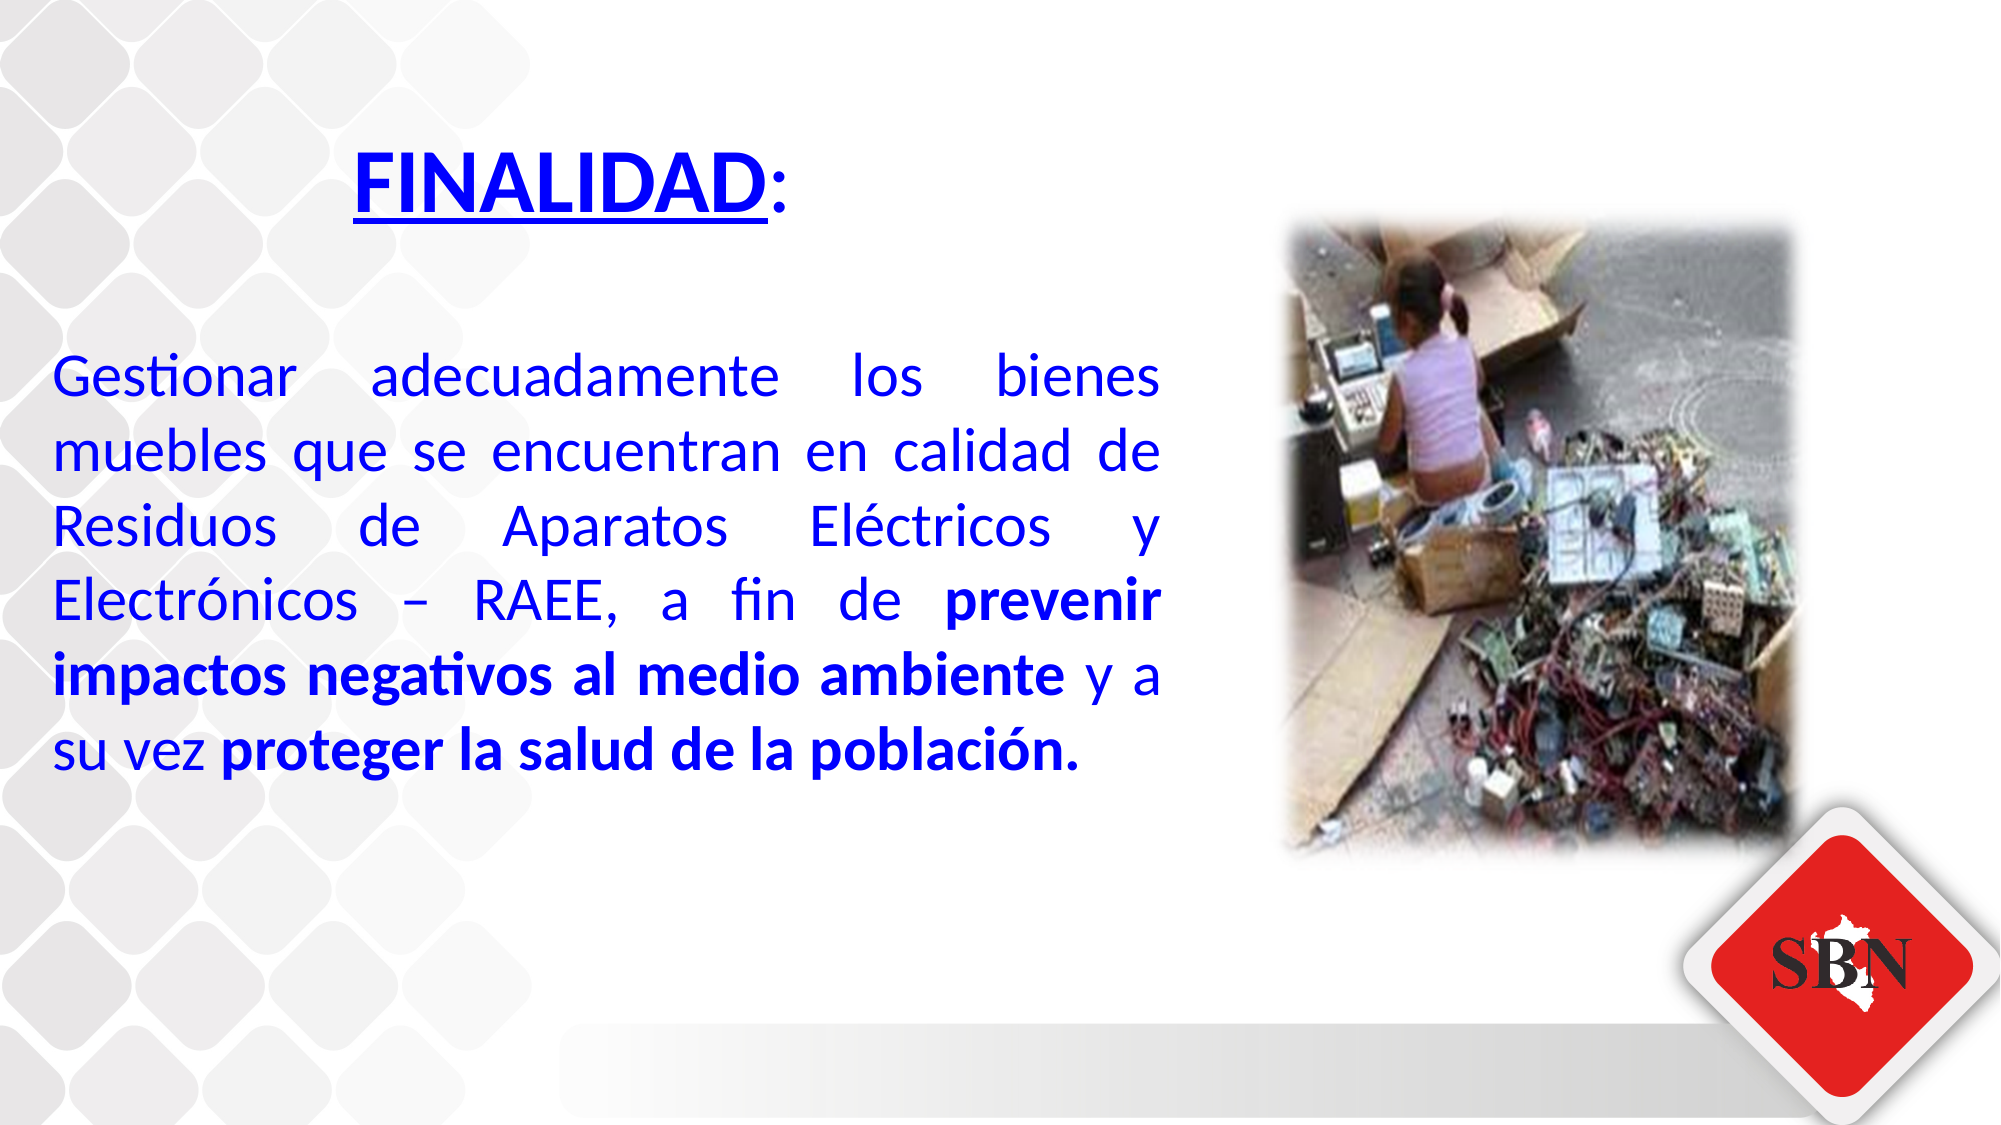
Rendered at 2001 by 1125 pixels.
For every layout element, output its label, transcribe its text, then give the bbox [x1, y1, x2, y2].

text_box Gestionar adecuadamente los bienes muebles que se encuentran en calidad de Residuos de Aparatos Eléctricos y Electrónicos – RAEE, a fin de prevenir impactos negativos al medio ambiente y a su vez proteger la salud de la población. [37, 326, 1178, 791]
picture [0, 0, 2001, 1125]
text_box FINALIDAD: [338, 113, 1238, 239]
